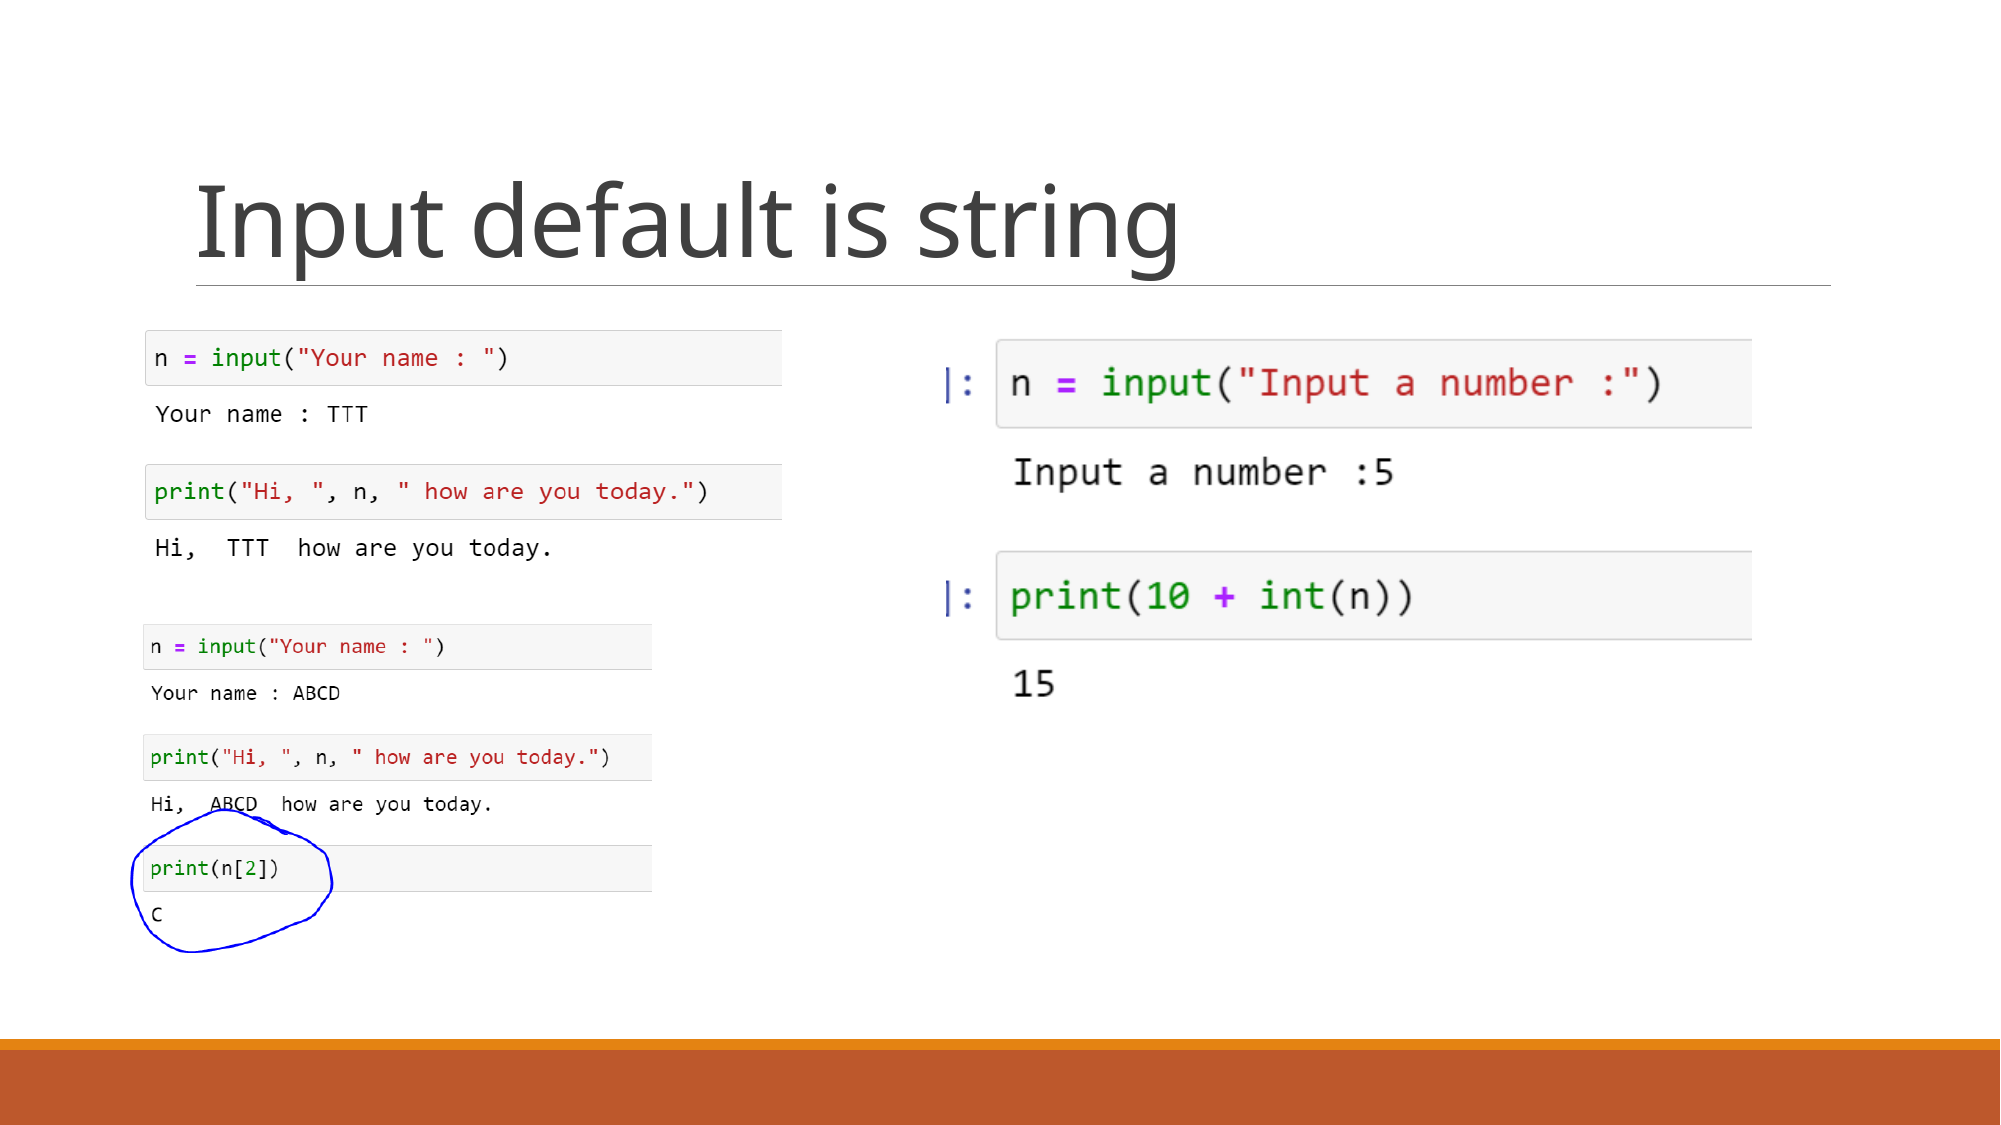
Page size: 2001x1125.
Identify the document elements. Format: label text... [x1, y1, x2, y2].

picture [129, 319, 783, 587]
title Input default is string [180, 47, 1830, 285]
picture [945, 319, 1752, 722]
picture [129, 620, 652, 954]
